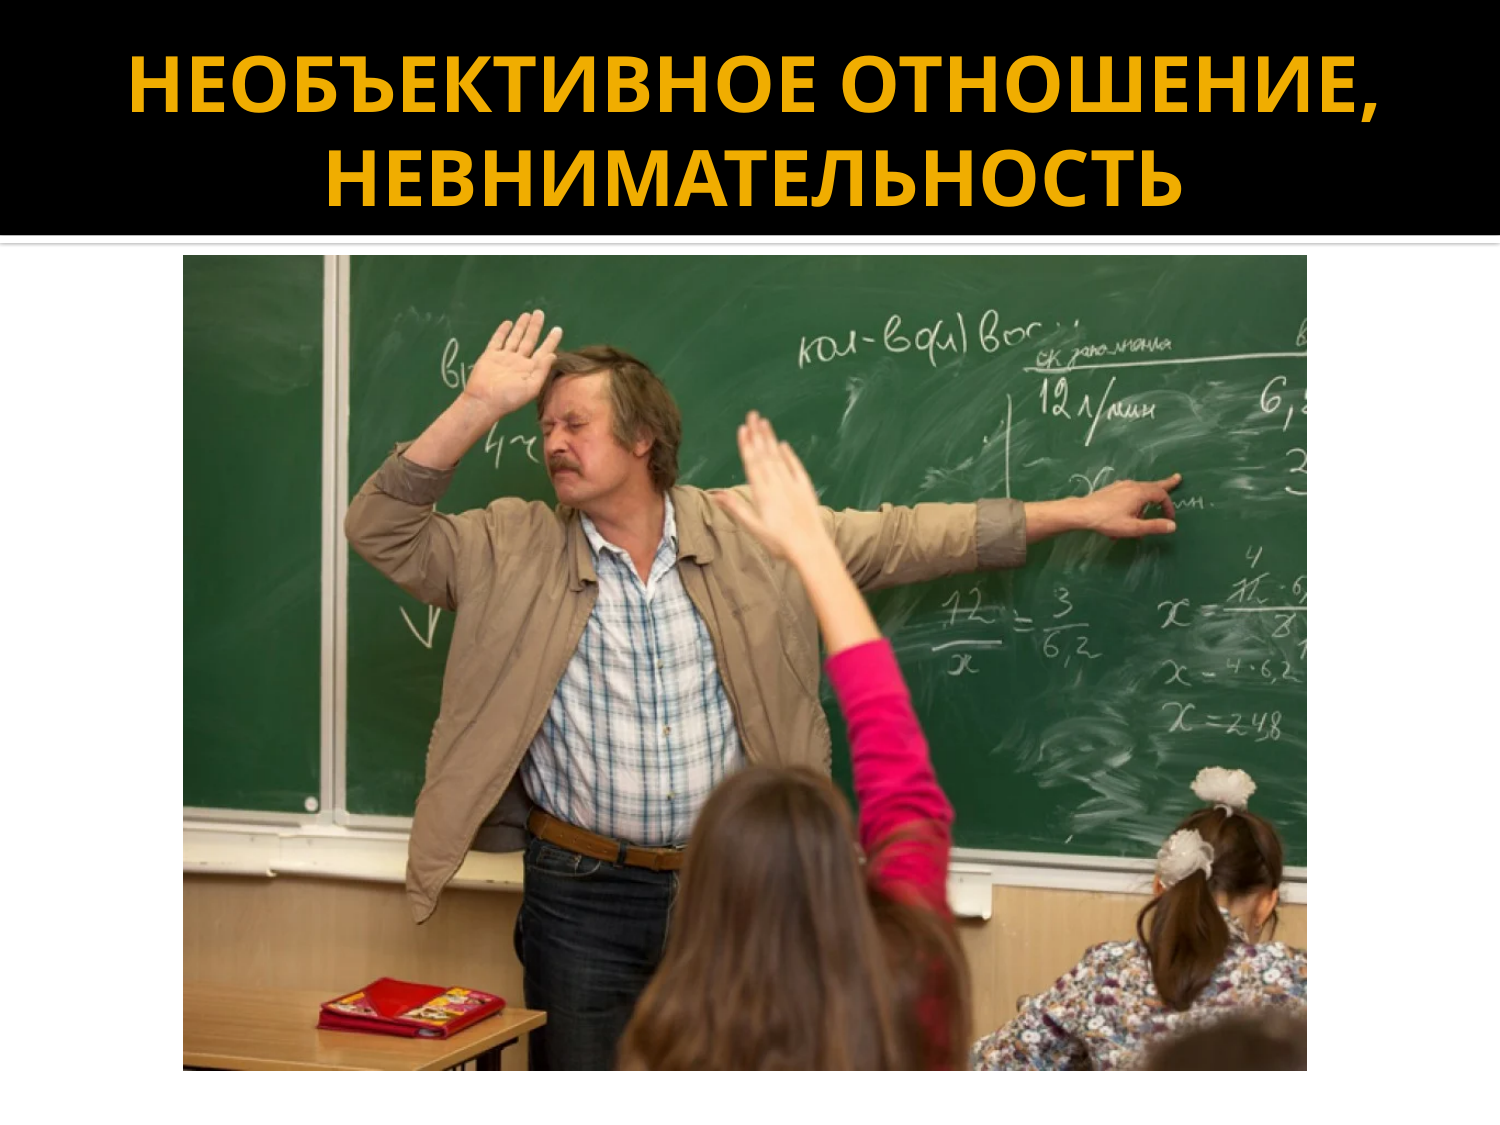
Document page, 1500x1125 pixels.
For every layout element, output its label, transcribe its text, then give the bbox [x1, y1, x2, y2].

title НЕОБЪЕКТИВНОЕ ОТНОШЕНИЕ, НЕВНИМАТЕЛЬНОСТЬ [75, 25, 1425, 231]
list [182, 255, 1307, 1071]
